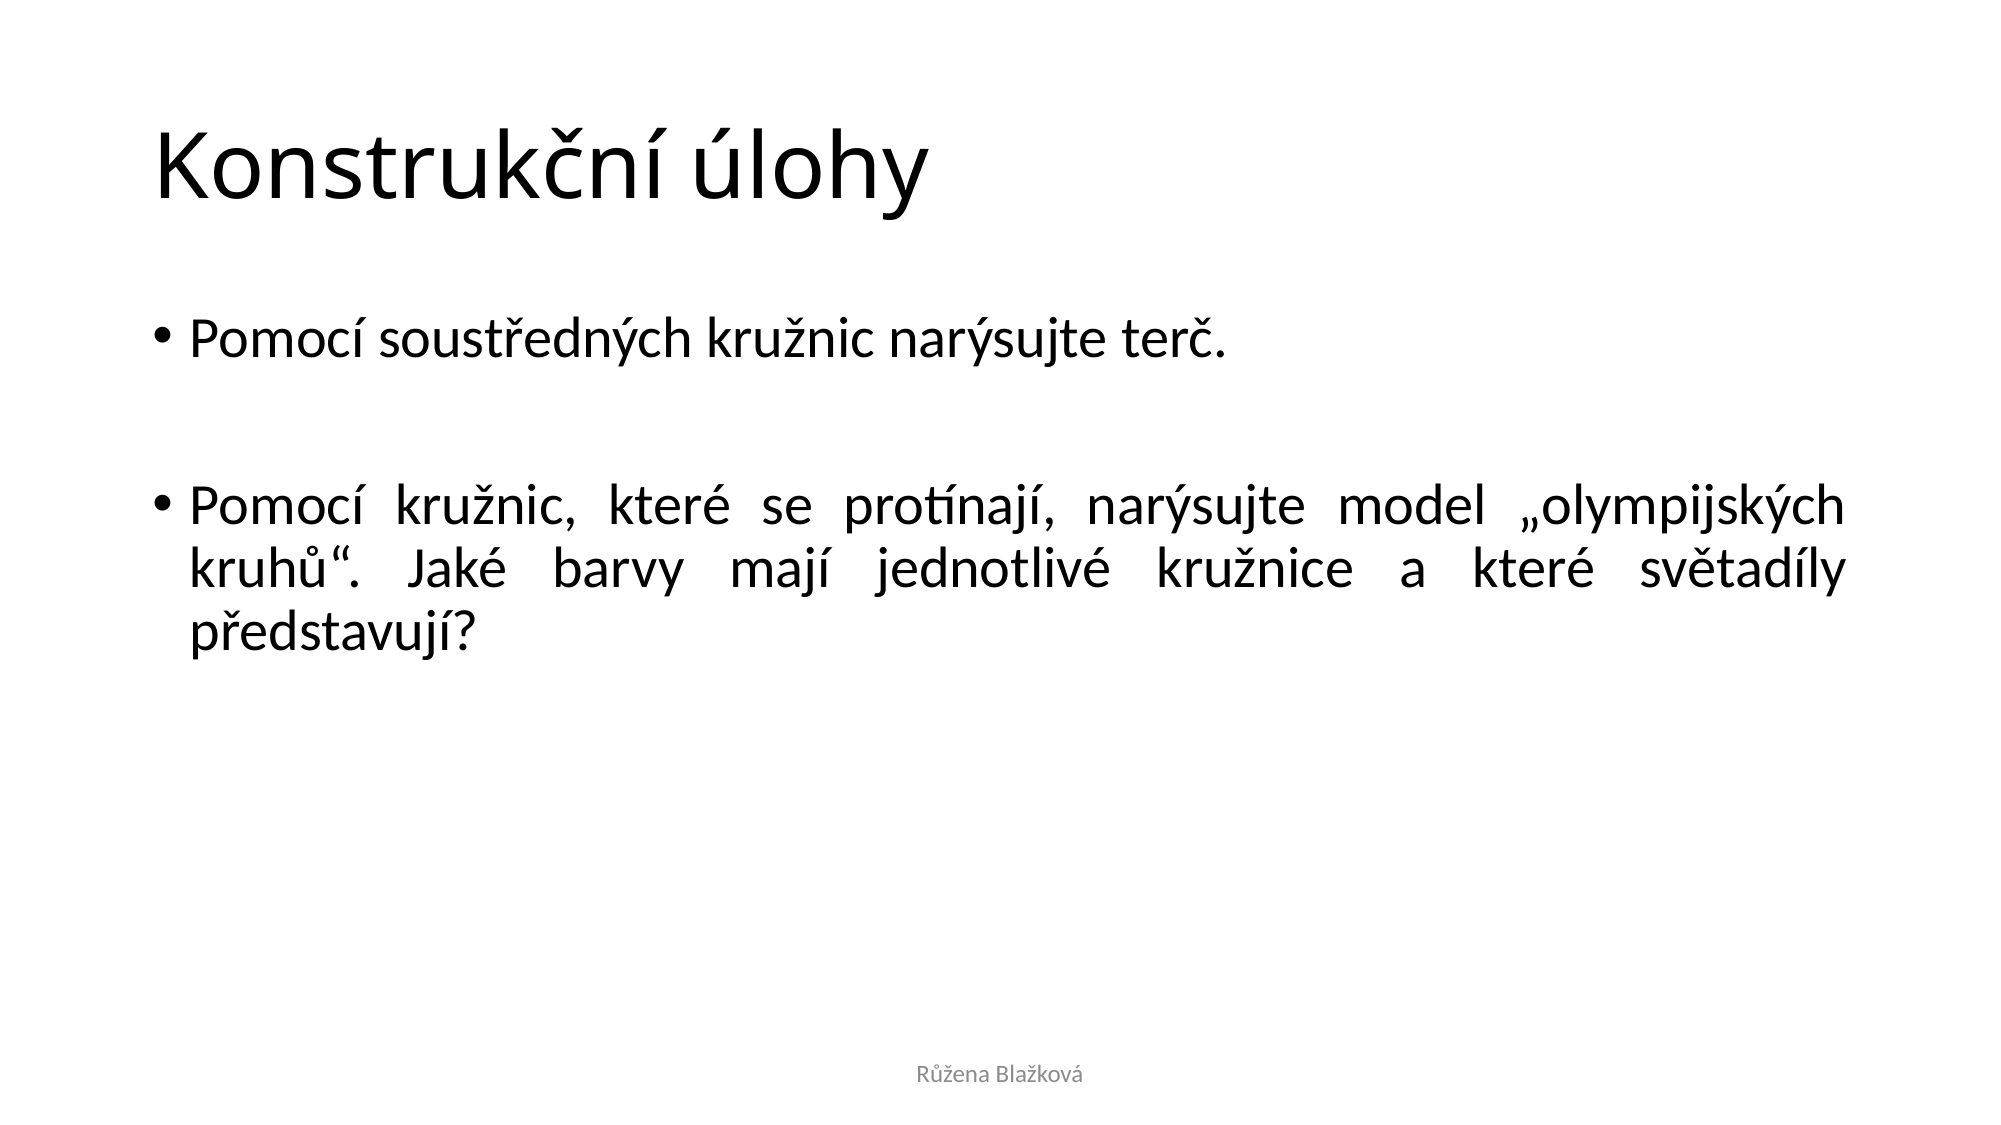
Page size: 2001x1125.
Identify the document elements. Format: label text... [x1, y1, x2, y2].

footer Růžena Blažková [662, 1042, 1338, 1103]
list Pomocí soustředných kružnic narýsujte terč. Pomocí kružnic, které se protínají, narýsujte model „olympijských kruhů“. Jaké barvy mají jednotlivé kružnice a které světadíly představují? [137, 299, 1863, 1014]
title Konstrukční úlohy [137, 59, 1863, 278]
